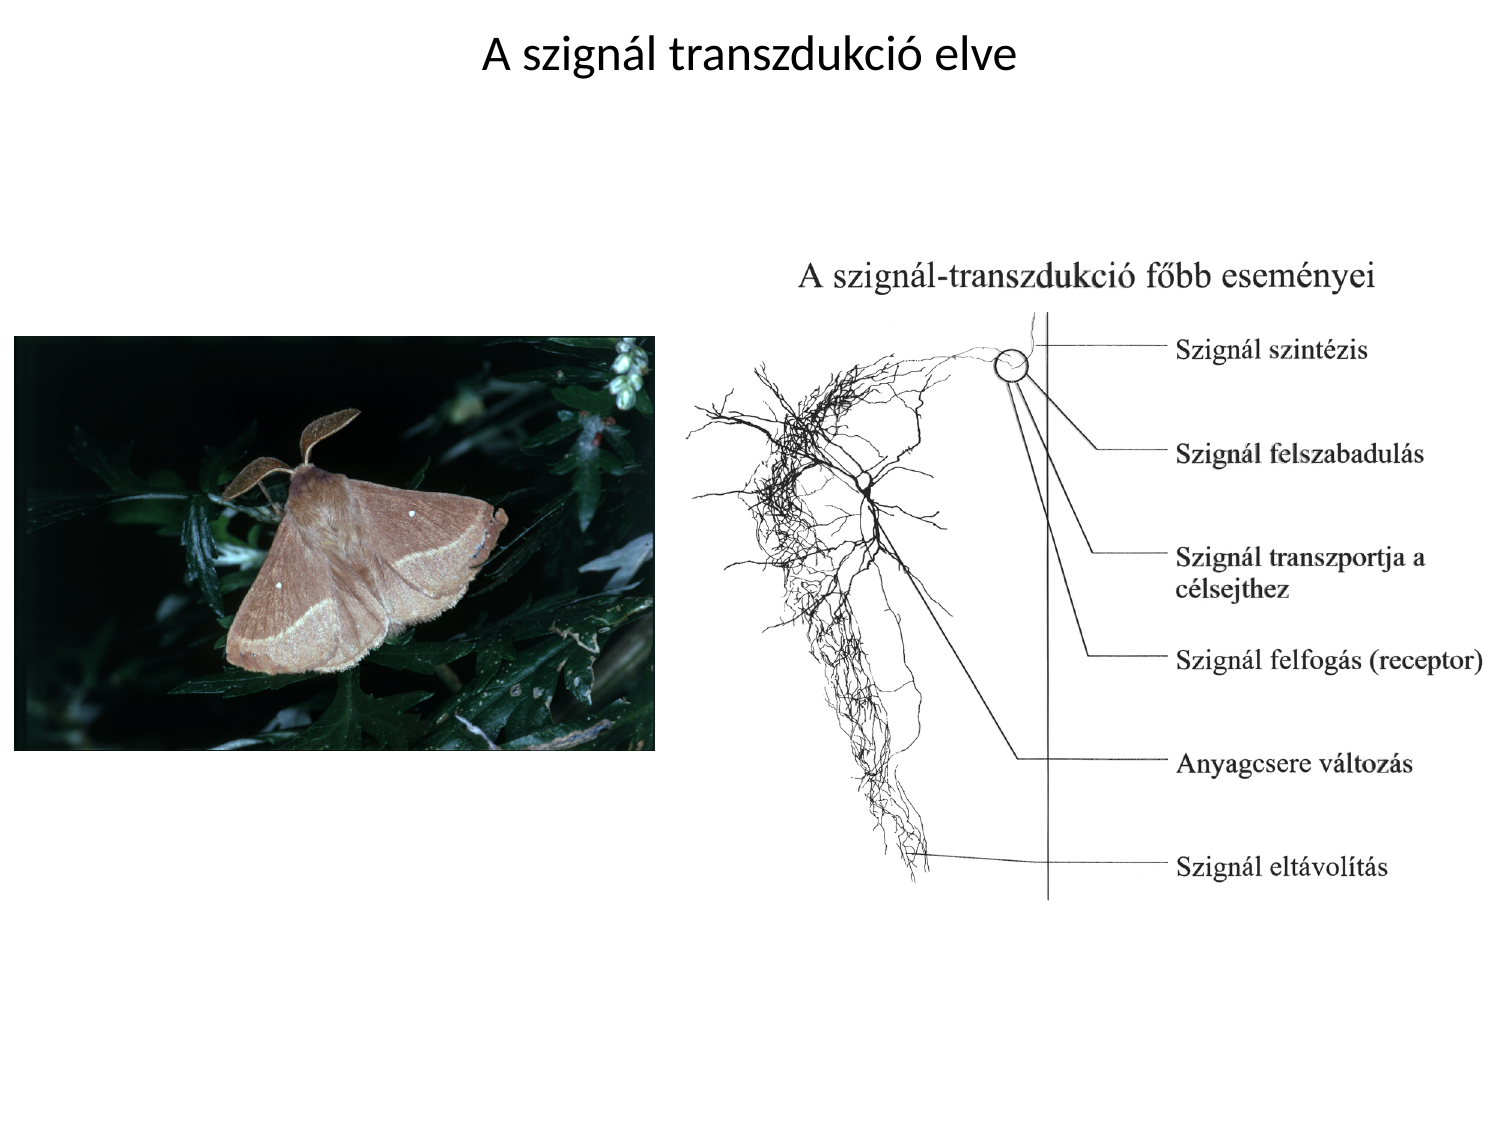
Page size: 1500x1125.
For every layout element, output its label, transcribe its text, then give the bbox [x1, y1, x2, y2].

picture [680, 251, 1488, 905]
picture [14, 335, 656, 752]
text_box A szignál transzdukció elve [0, 1, 1500, 100]
